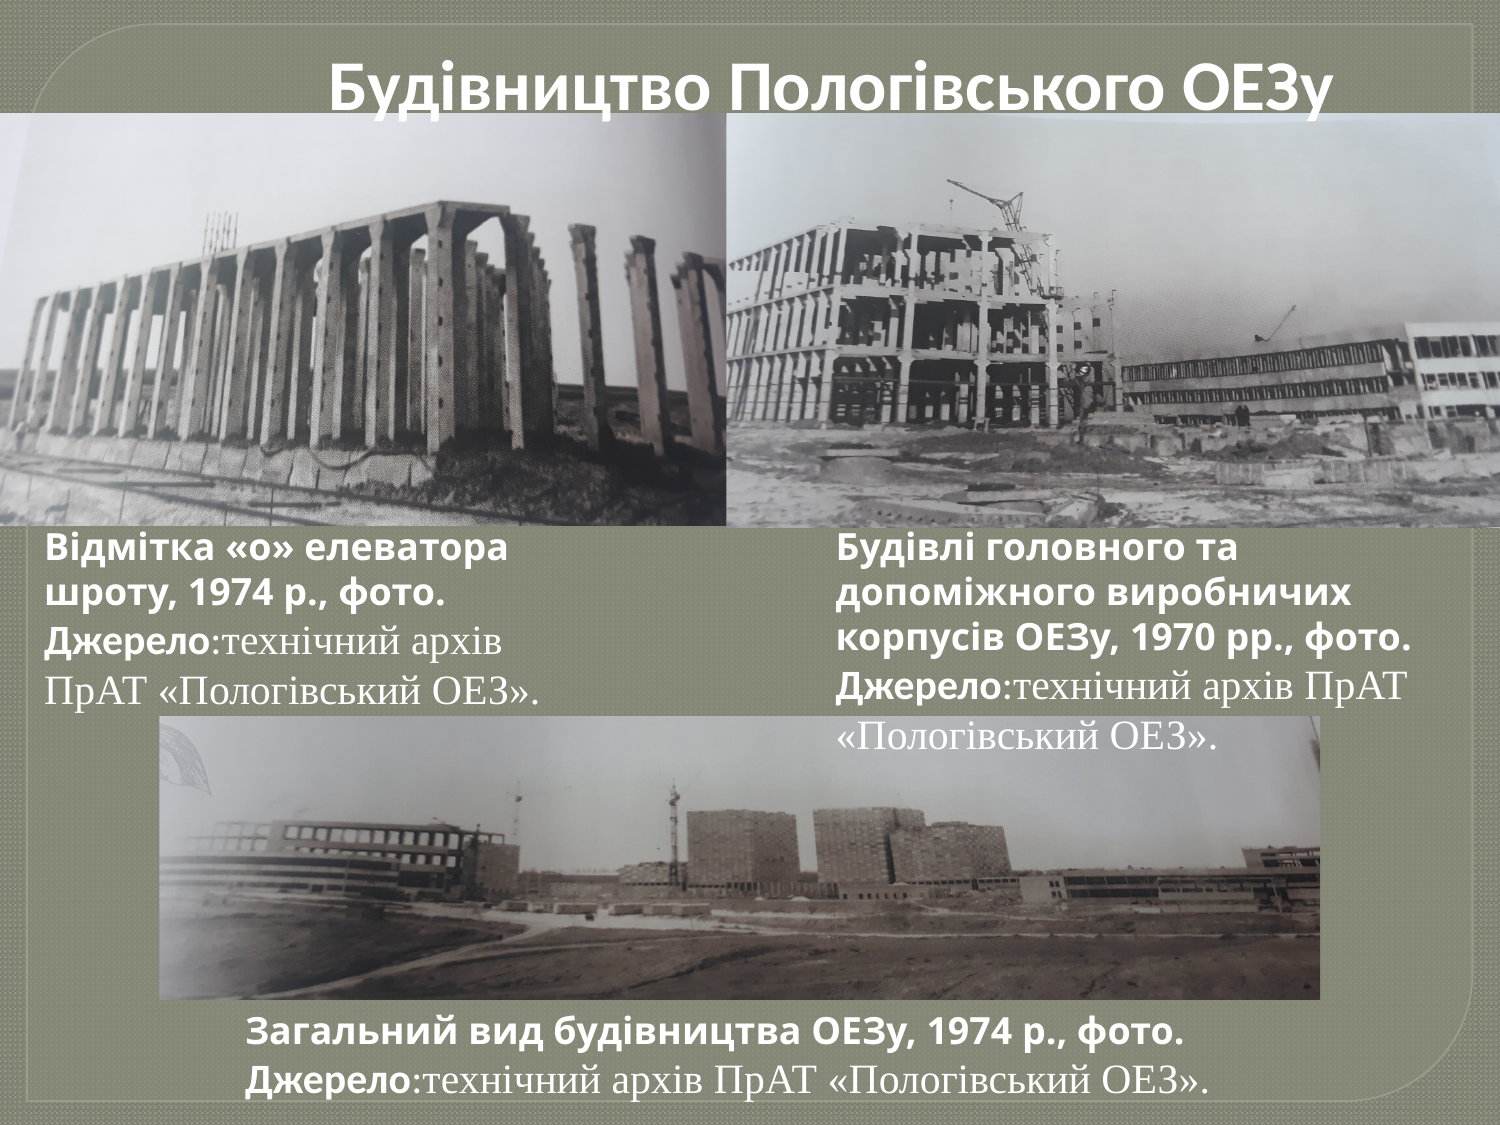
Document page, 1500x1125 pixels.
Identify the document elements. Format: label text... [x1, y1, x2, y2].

title Будівництво Пологівського ОЕЗу [0, 30, 1350, 113]
text_box Загальний вид будівництва ОЕЗу, 1974 р., фото. Джерело:технічний архів ПрАТ «Пологівський ОЕЗ». [230, 1010, 1311, 1125]
picture [159, 715, 1321, 1000]
text_box Будівлі головного та допоміжного виробничих корпусів ОЕЗу, 1970 рр., фото. Джерело:технічний архів ПрАТ «Пологівський ОЕЗ». [820, 539, 1500, 810]
picture [0, 113, 1500, 528]
text_box Відмітка «о» елеватора шроту, 1974 р., фото. Джерело:технічний архів ПрАТ «Пологівський ОЕЗ». [29, 538, 621, 765]
